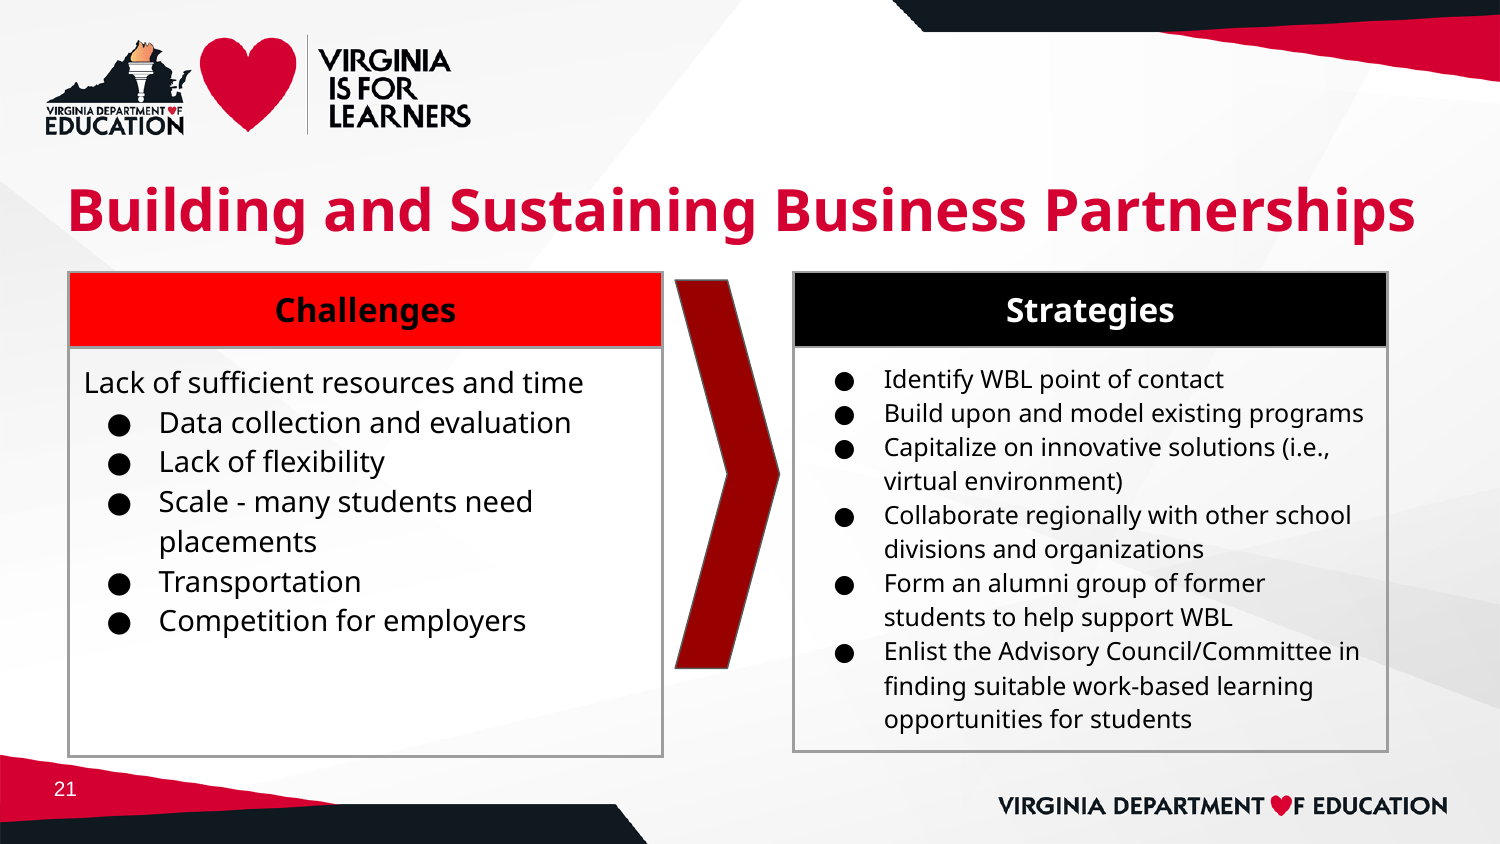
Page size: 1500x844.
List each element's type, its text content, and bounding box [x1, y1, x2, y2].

text_box [675, 280, 780, 669]
title Building and Sustaining Business Partnerships [51, 158, 1449, 253]
table_cell Lack of sufficient resources and time Data collection and evaluation Lack of flexibility Scale - many students need placements Transportation Competition for employers [70, 349, 661, 755]
table_header Challenges [70, 273, 661, 346]
picture [0, 0, 1500, 844]
table_header Strategies [795, 273, 1386, 346]
slide_number ‹#› [38, 755, 129, 821]
table_cell Identify WBL point of contact Build upon and model existing programs Capitalize on innovative solutions (i.e., virtual environment) Collaborate regionally with other school divisions and organizations Form an alumni group of former students to help support WBL Enlist the Advisory Council/Committee in finding suitable work-based learning opportunities for students [795, 348, 1386, 750]
